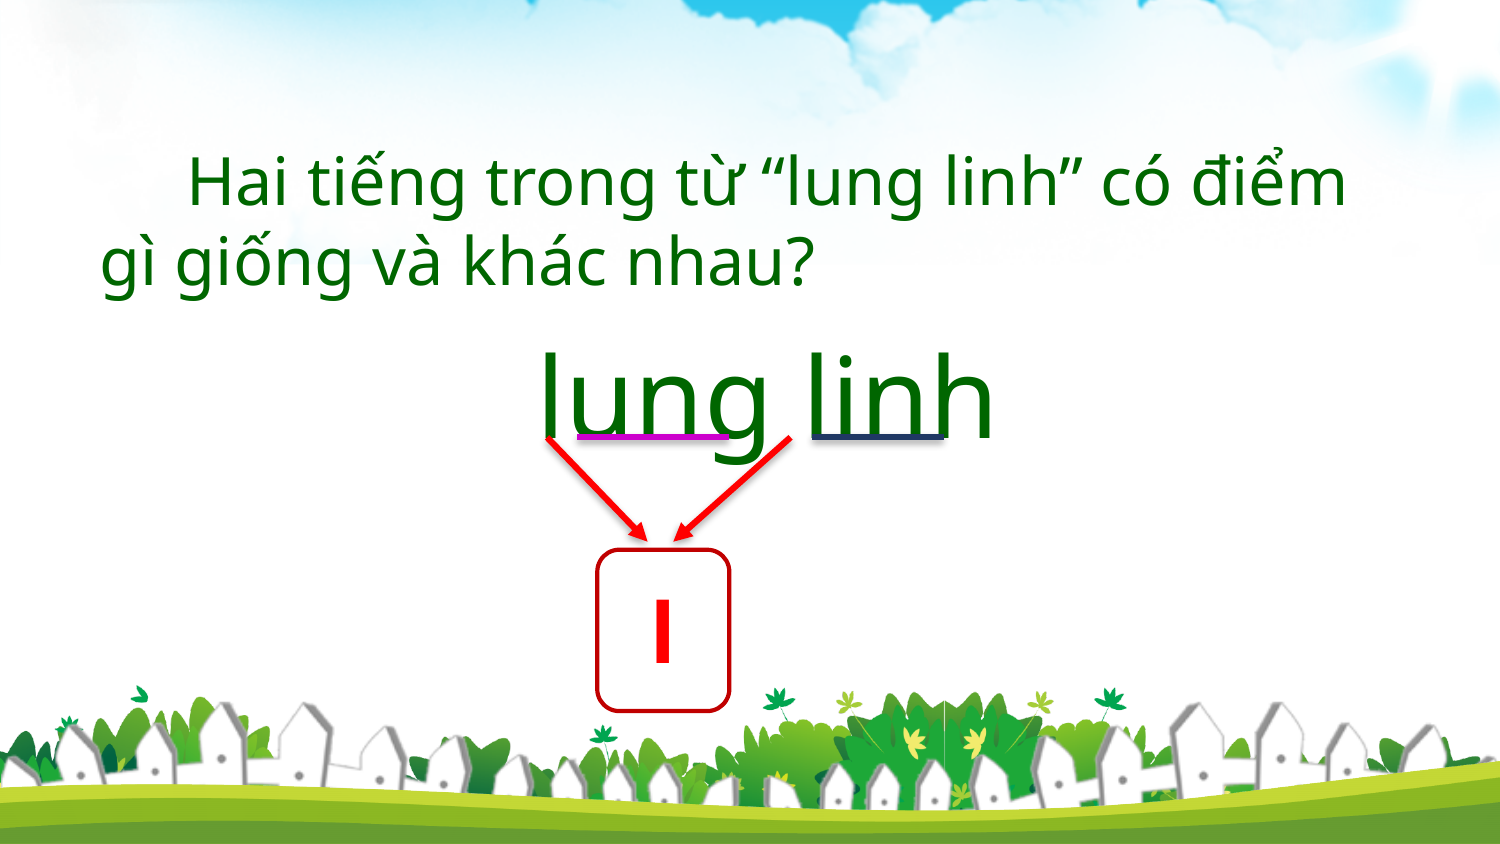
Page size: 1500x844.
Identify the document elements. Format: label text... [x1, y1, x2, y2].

picture [0, 654, 1500, 844]
picture [0, 0, 1500, 318]
text_box Hai tiếng trong từ “lung linh” có điểm gì giống và khác nhau? [84, 130, 1419, 306]
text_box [546, 437, 648, 542]
text_box lung linh [521, 318, 1500, 469]
text_box l [595, 547, 732, 714]
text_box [673, 437, 791, 542]
